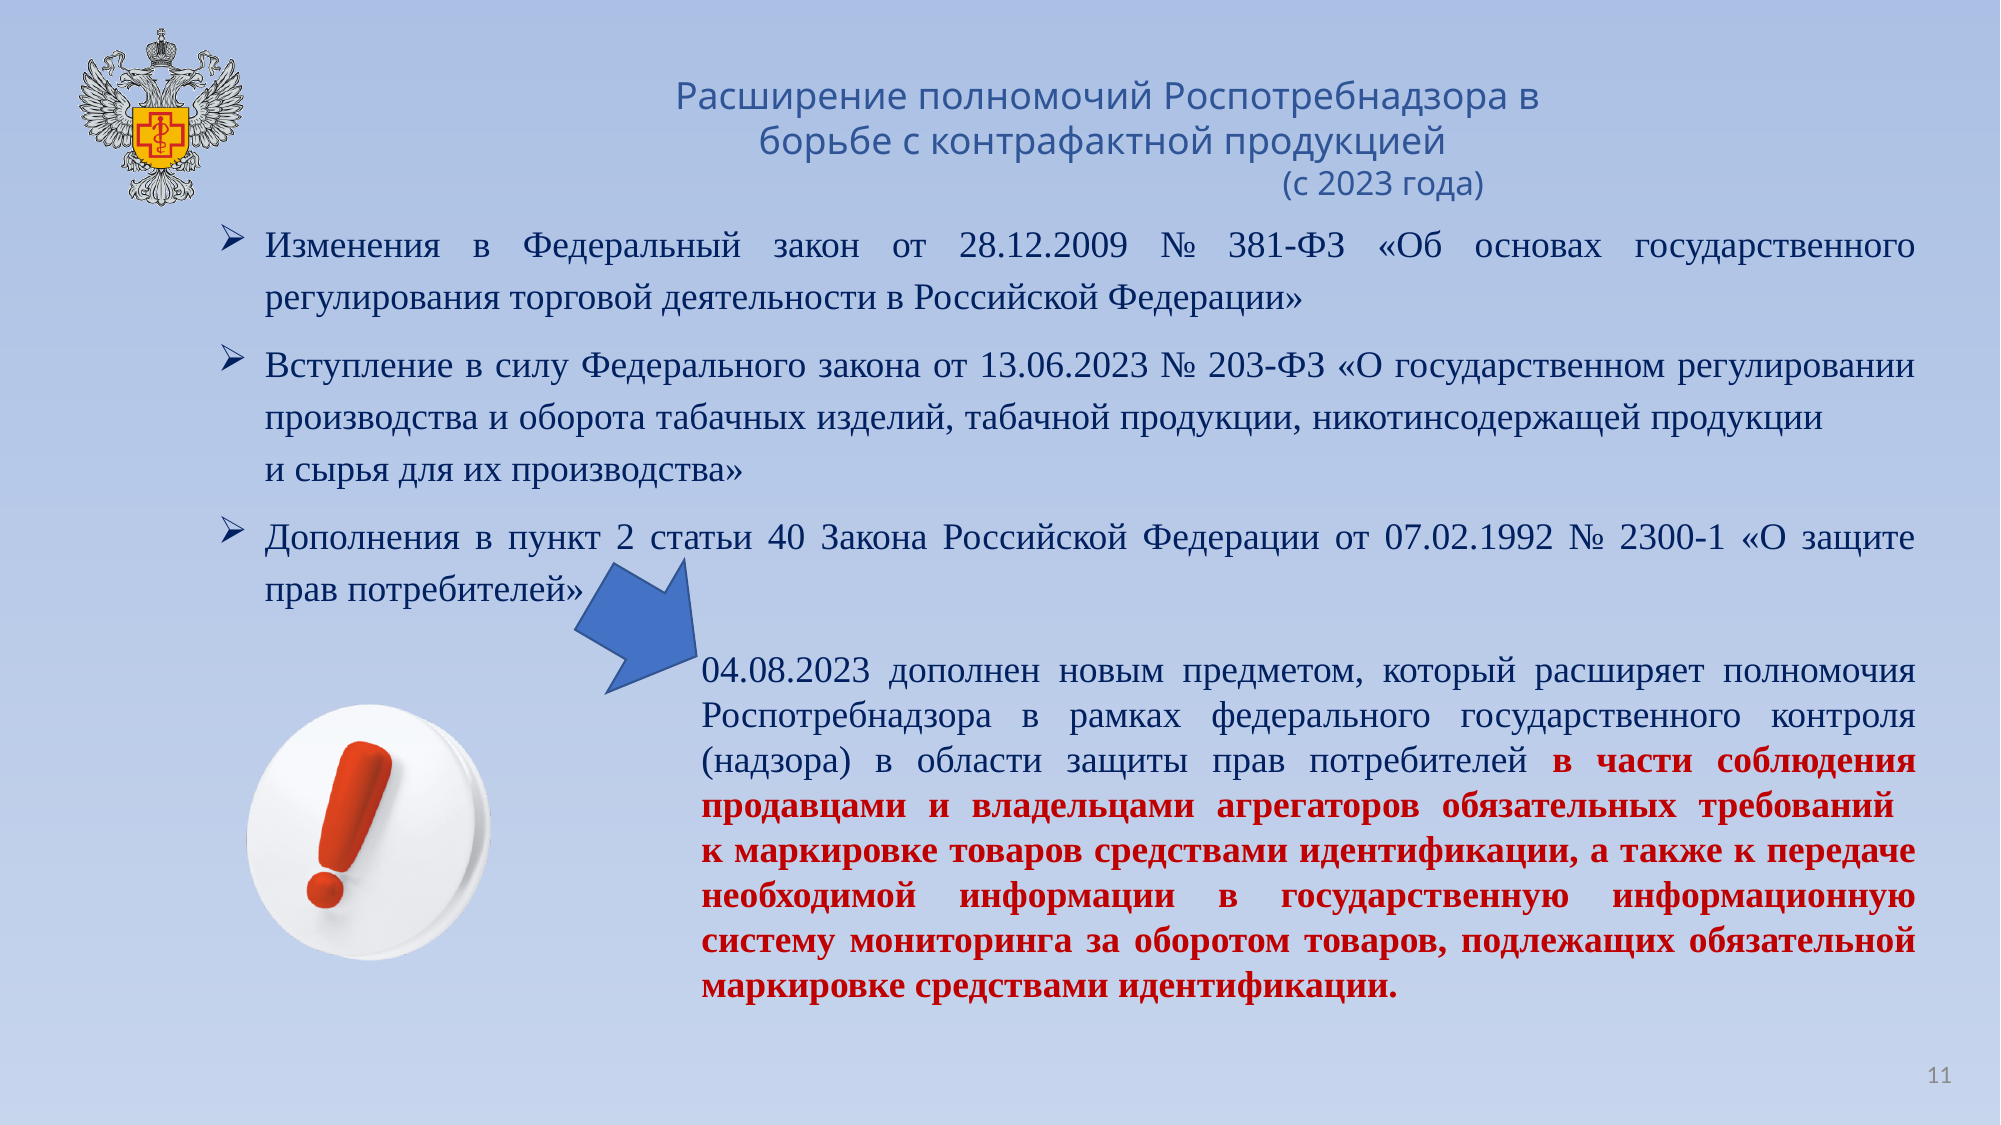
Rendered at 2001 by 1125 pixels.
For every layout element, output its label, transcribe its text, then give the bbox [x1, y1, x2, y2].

text_box Расширение полномочий Роспотребнадзора в борьбе с контрафактной продукцией (с 2023 года) [609, 64, 1607, 210]
text_box 04.08.2023 дополнен новым предметом, который расширяет полномочия Роспотребнадзора в рамках федерального государственного контроля (надзора) в области защиты прав потребителей в части соблюдения продавцами и владельцами агрегаторов обязательных требований к маркировке товаров средствами идентификации, а также к передаче необходимой информации в государственную информационную систему мониторинга за оборотом товаров, подлежащих обязательной маркировке средствами идентификации. [686, 637, 1932, 1013]
picture [135, 639, 595, 1027]
picture [78, 28, 244, 207]
text_box Изменения в Федеральный закон от 28.12.2009 № 381-ФЗ «Об основах государственного регулирования торговой деятельности в Российской Федерации» Вступление в силу Федерального закона от 13.06.2023 № 203-ФЗ «О государственном регулировании производства и оборота табачных изделий, табачной продукции, никотинсодержащей продукции и сырья для их производства» Дополнения в пункт 2 статьи 40 Закона Российской Федерации от 07.02.1992 № 2300-1 «О защите прав потребителей» [203, 206, 1932, 617]
slide_number 11 [1517, 1043, 1968, 1104]
text_box [573, 556, 698, 695]
